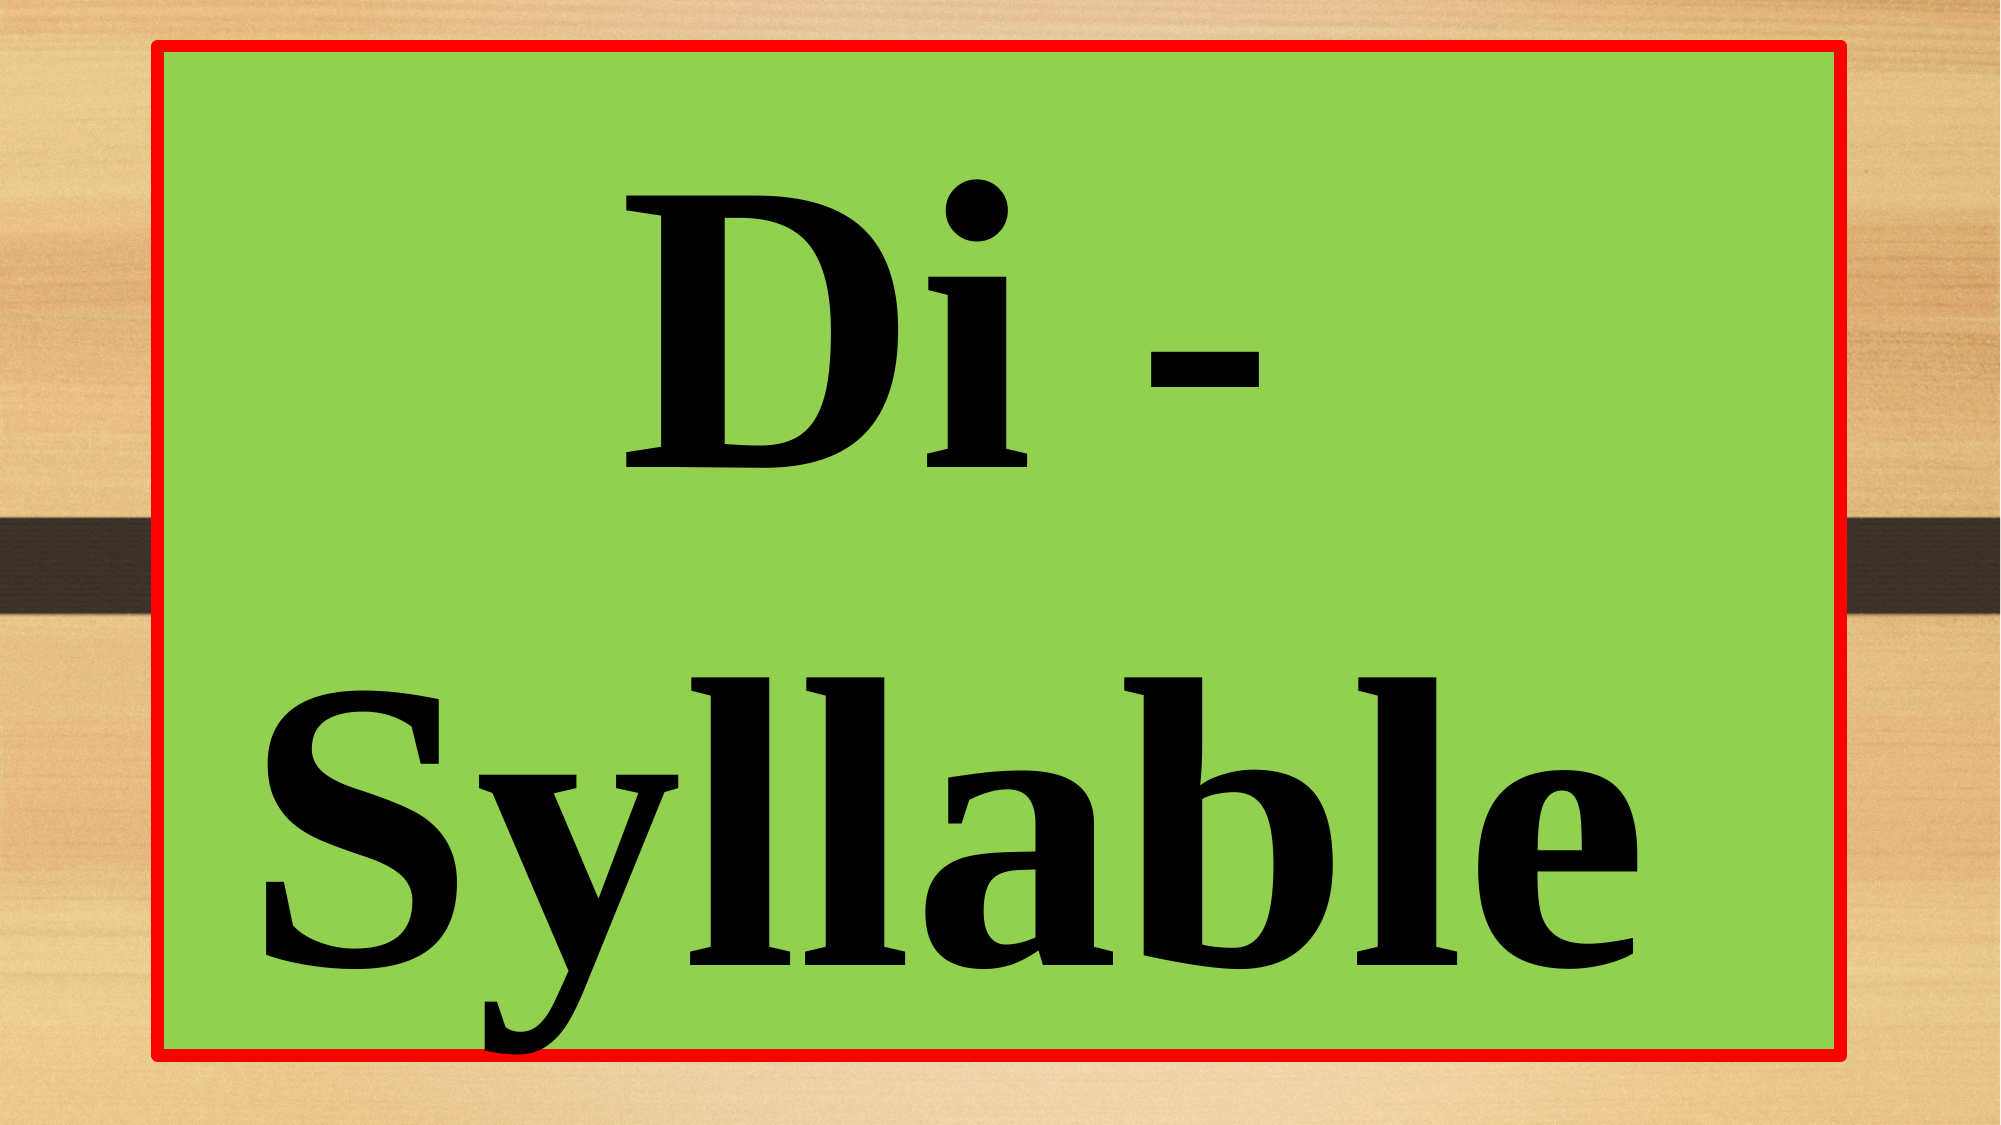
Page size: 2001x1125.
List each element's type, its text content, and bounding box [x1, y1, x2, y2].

text_box Di - Syllable [157, 46, 1841, 1056]
picture [0, 0, 2001, 1125]
